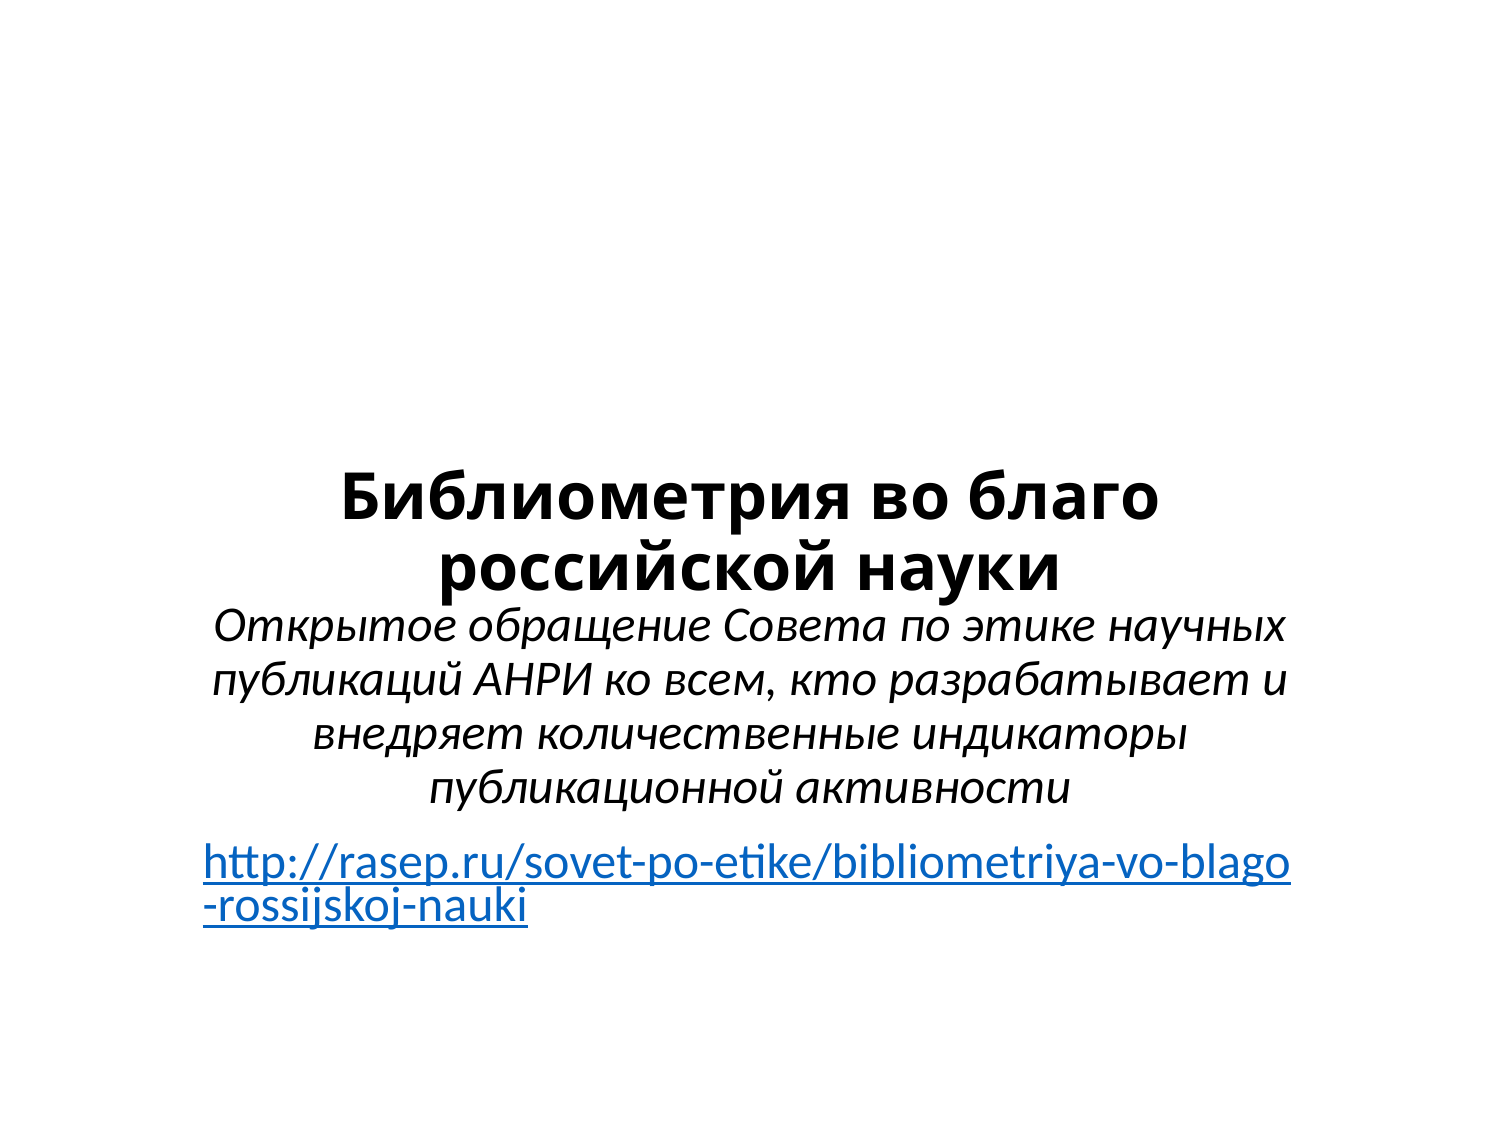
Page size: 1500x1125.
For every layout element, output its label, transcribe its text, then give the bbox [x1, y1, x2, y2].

subtitle Открытое обращение Совета по этике научных публикаций АНРИ ко всем, кто разрабатывает и внедряет количественные индикаторы публикационной активности http://rasep.ru/sovet-po-etike/bibliometriya-vo-blago-rossijskoj-nauki [187, 590, 1313, 1017]
title Библиометрия во благо российской науки [118, 453, 1381, 760]
